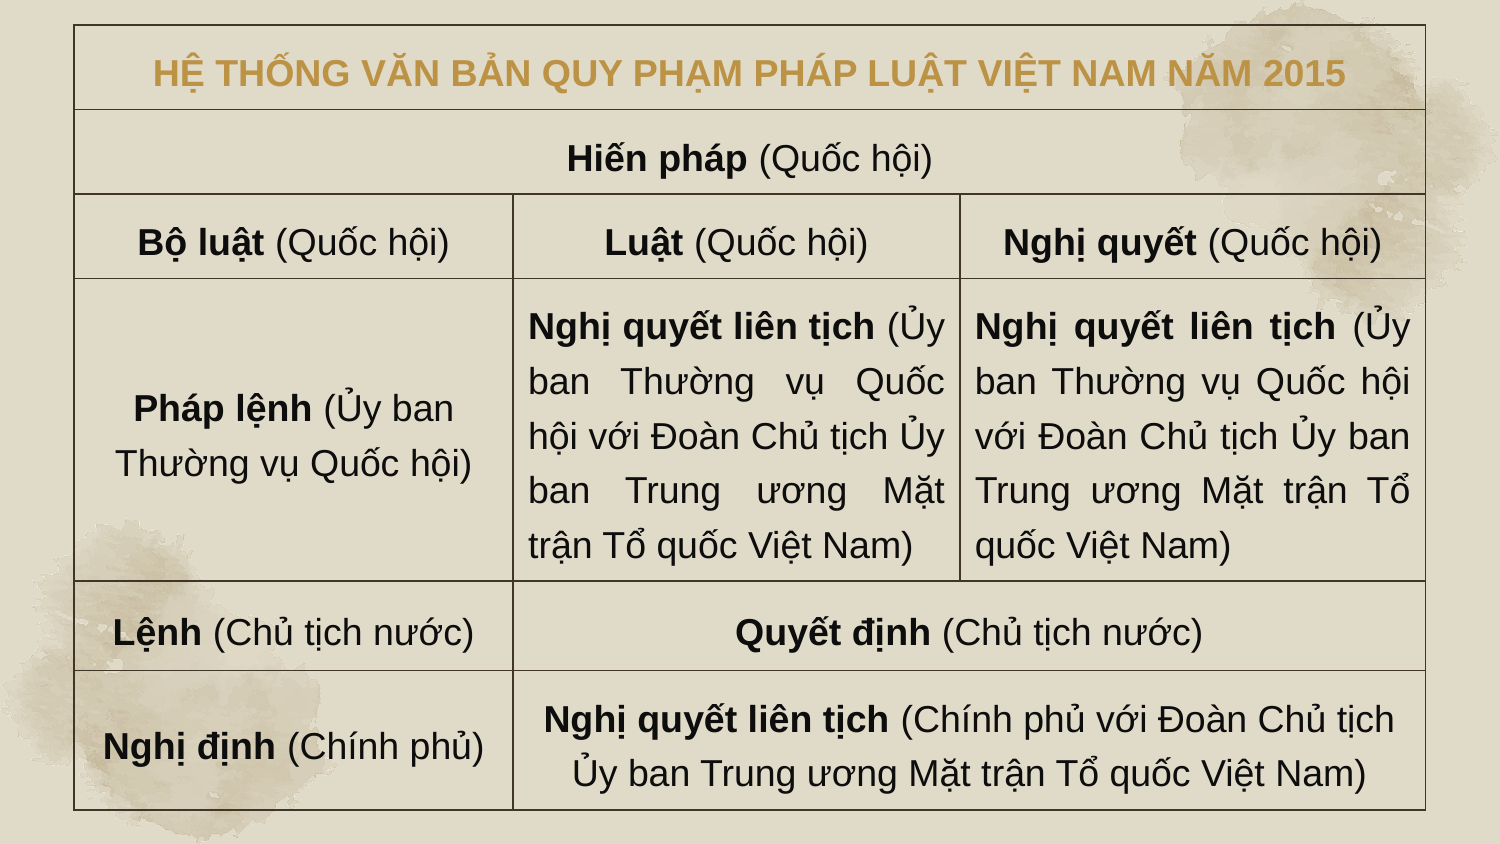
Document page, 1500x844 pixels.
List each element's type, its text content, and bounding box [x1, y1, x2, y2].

table_cell Nghị quyết liên tịch (Ủy ban Thường vụ Quốc hội với Đoàn Chủ tịch Ủy ban Trung ương Mặt trận Tổ quốc Việt Nam) [961, 279, 1425, 580]
table_cell Nghị quyết liên tịch (Ủy ban Thường vụ Quốc hội với Đoàn Chủ tịch Ủy ban Trung ương Mặt trận Tổ quốc Việt Nam) [514, 279, 959, 580]
table_cell Pháp lệnh (Ủy ban Thường vụ Quốc hội) [75, 279, 512, 580]
table_header HỆ THỐNG VĂN BẢN QUY PHẠM PHÁP LUẬT VIỆT NAM NĂM 2015 [75, 26, 1425, 109]
table_cell Nghị quyết liên tịch (Chính phủ với Đoàn Chủ tịch Ủy ban Trung ương Mặt trận Tổ quốc Việt Nam) [514, 671, 1425, 809]
table_cell Nghị quyết (Quốc hội) [961, 195, 1425, 278]
table_cell Luật (Quốc hội) [514, 195, 959, 278]
table_cell Nghị định (Chính phủ) [75, 671, 512, 809]
table_cell Hiến pháp (Quốc hội) [75, 110, 1425, 193]
table_cell Quyết định (Chủ tịch nước) [514, 582, 1425, 670]
table_cell Lệnh (Chủ tịch nước) [75, 582, 512, 670]
table_cell Bộ luật (Quốc hội) [75, 195, 512, 278]
